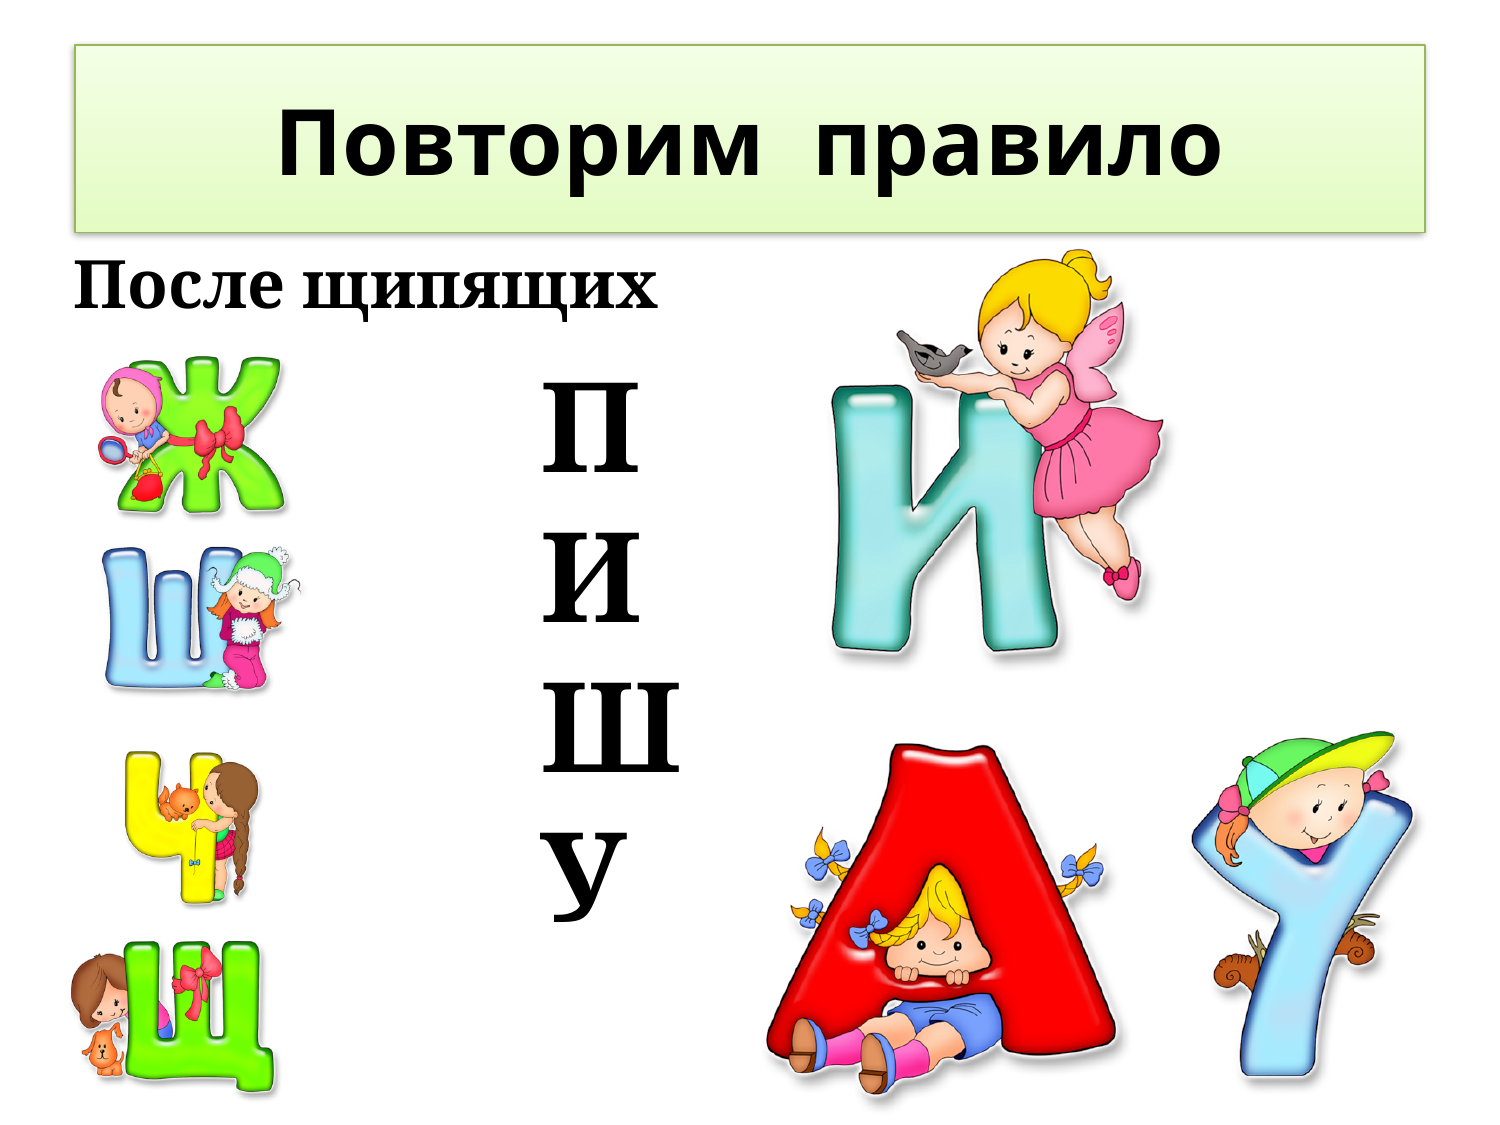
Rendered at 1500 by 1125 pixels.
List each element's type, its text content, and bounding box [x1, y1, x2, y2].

picture [58, 896, 287, 1125]
picture [761, 234, 1208, 680]
title Повторим правило [74, 44, 1426, 233]
text_box П И Ш У [526, 339, 699, 1045]
picture [81, 316, 311, 721]
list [105, 737, 279, 912]
text_box После щипящих [58, 234, 703, 329]
picture [714, 691, 1482, 1125]
